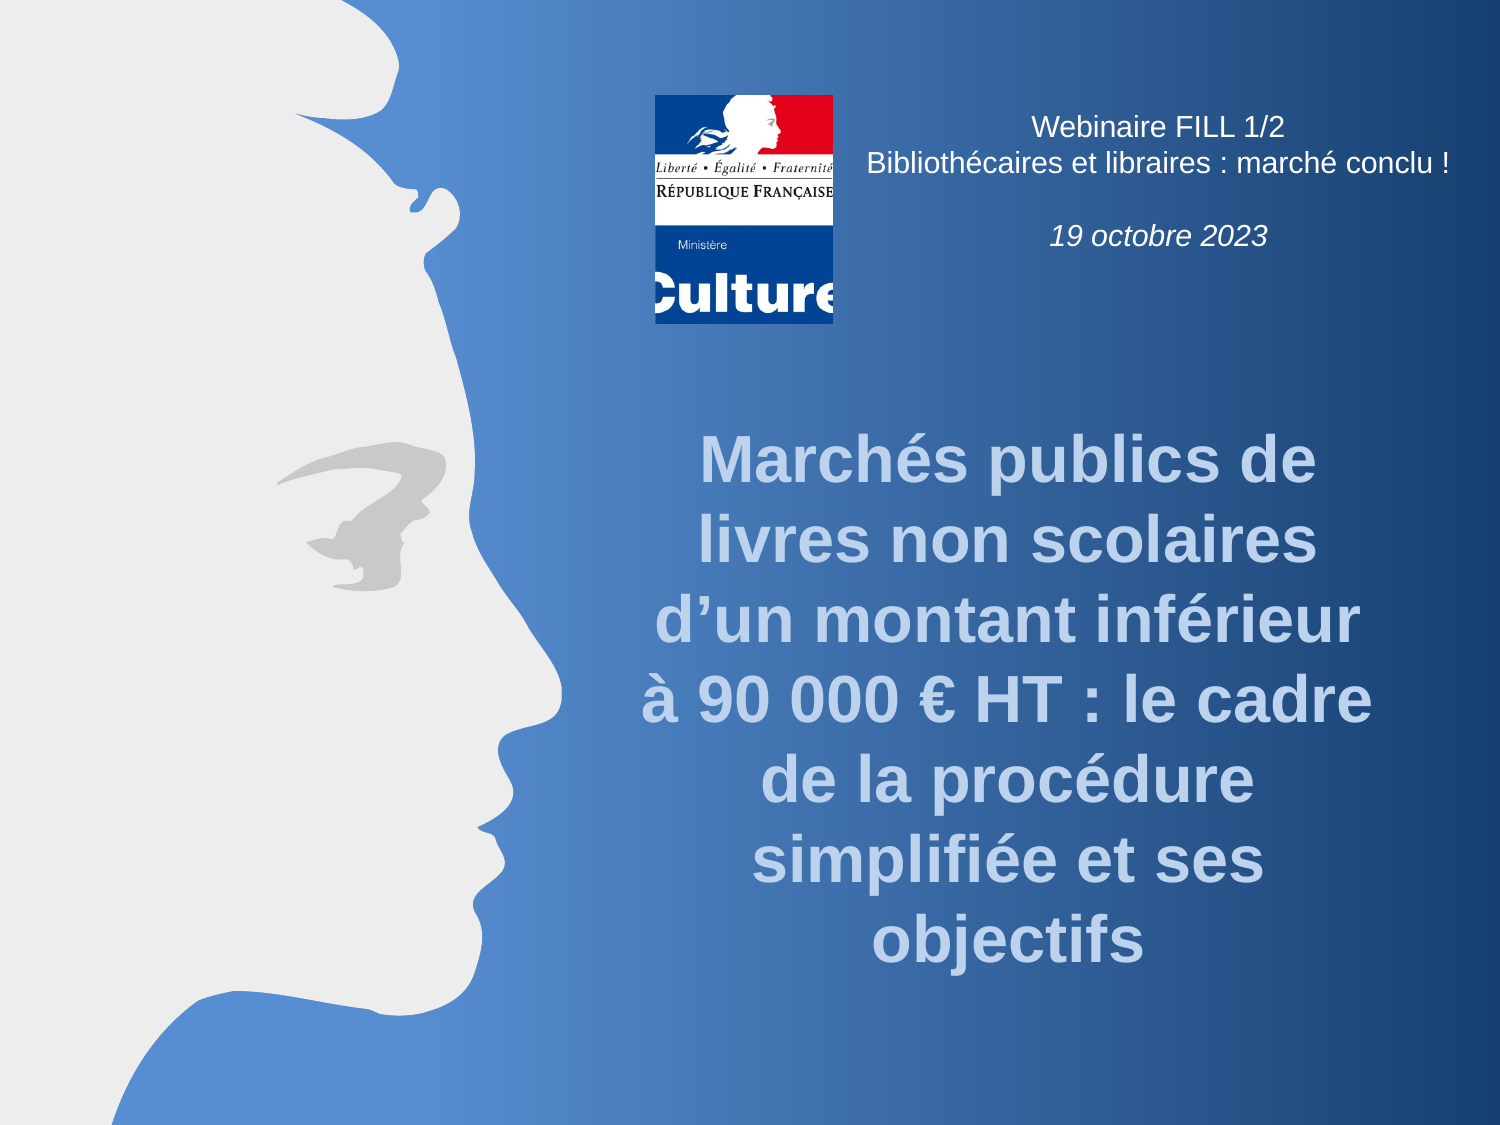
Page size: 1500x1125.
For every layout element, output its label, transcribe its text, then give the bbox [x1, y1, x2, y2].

subtitle Marchés publics de livres non scolaires d’un montant inférieur à 90 000 € HT : le cadre de la procédure simplifiée et ses objectifs [625, 576, 1391, 984]
title Webinaire FILL 1/2 Bibliothécaires et libraires : marché conclu ! 19 octobre 2023 [837, 99, 1480, 321]
picture [655, 95, 833, 324]
